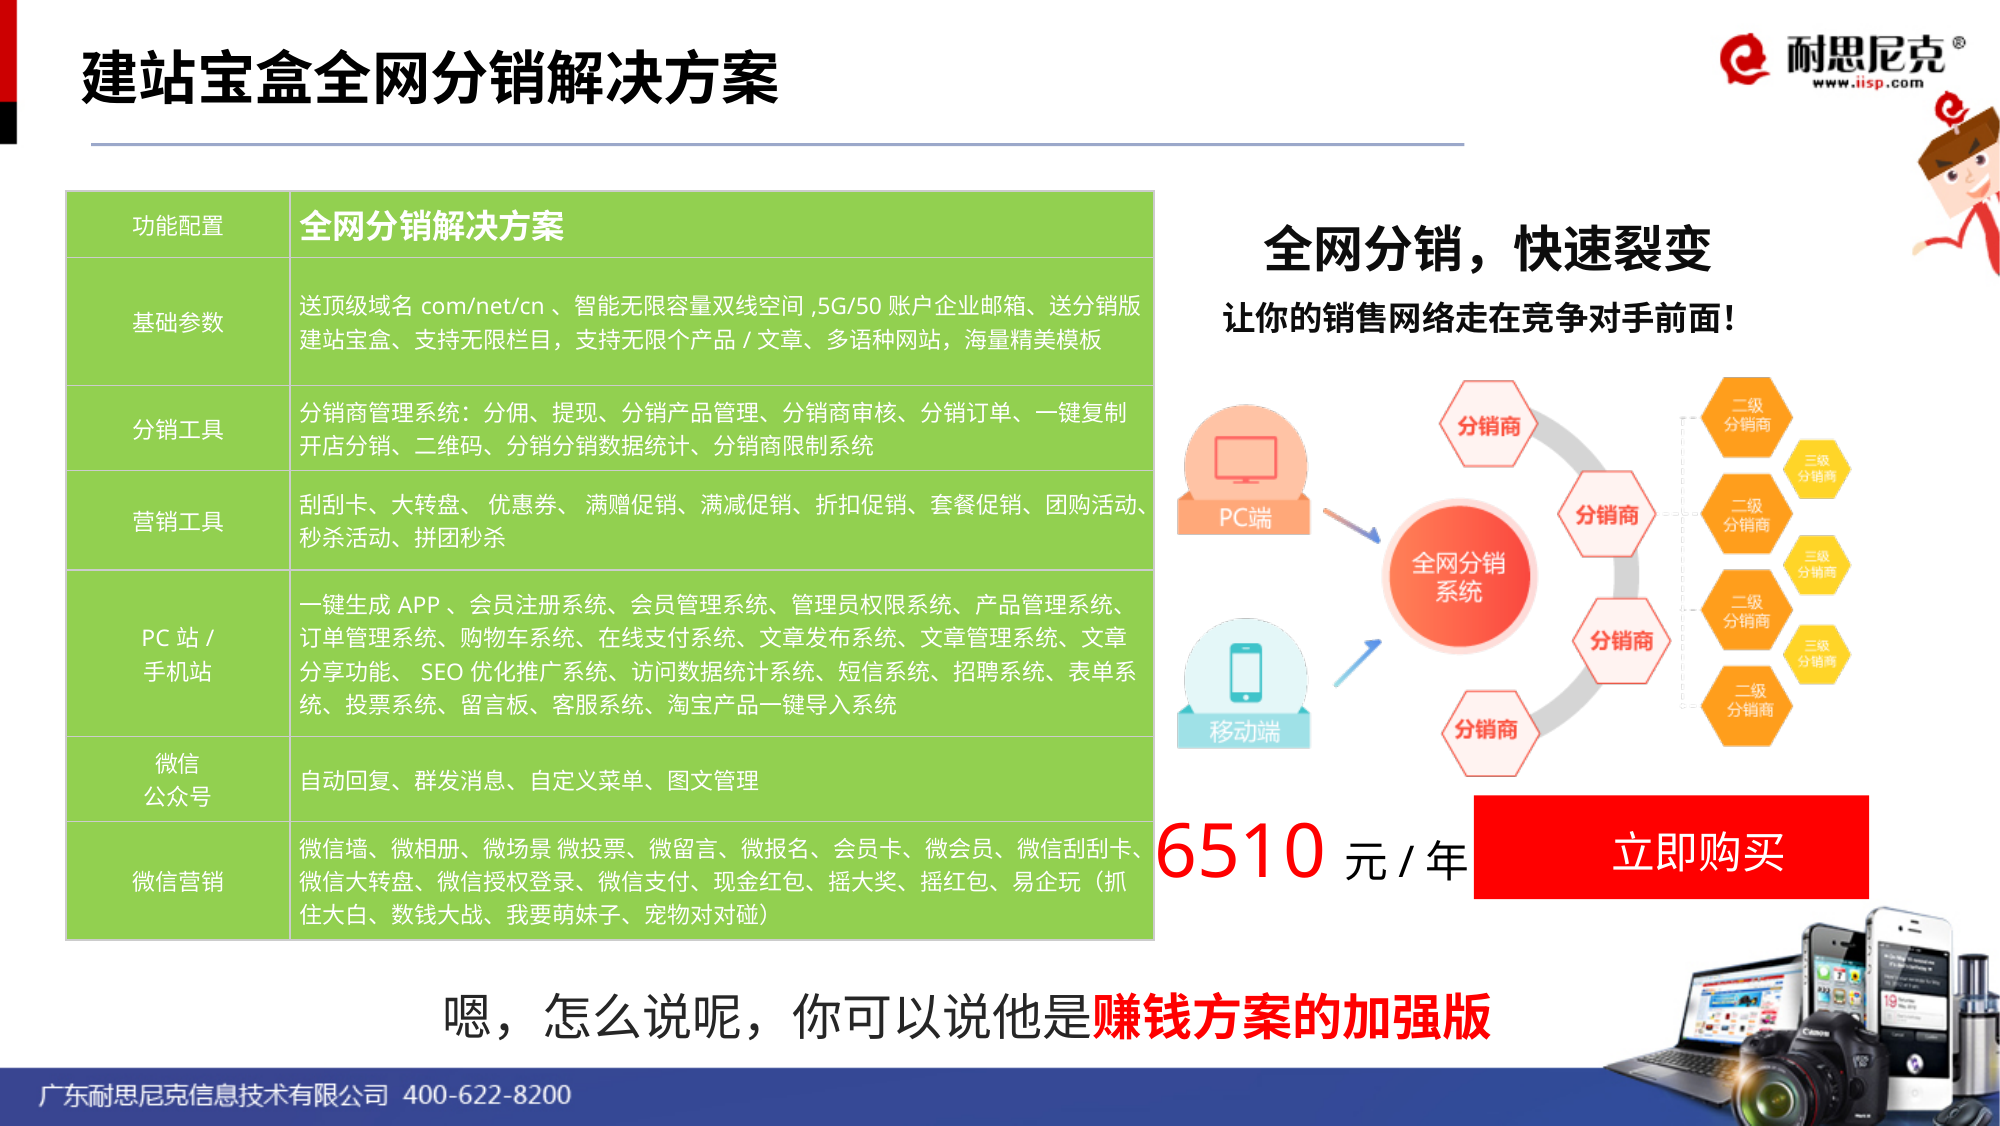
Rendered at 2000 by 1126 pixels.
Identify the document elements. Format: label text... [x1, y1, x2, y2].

table_header 全网分销解决方案 [291, 192, 1086, 257]
text_box 嗯，怎么说呢，你可以说他是赚钱方案的加强版 [65, 978, 1870, 1053]
text_box [90, 142, 1466, 147]
table_cell 送顶级域名com/net/cn、智能无限容量双线空间,5G/50账户企业邮箱、送分销版建站宝盒、支持无限栏目，支持无限个产品/文章、多语种网站，海量精美模板 [291, 258, 1153, 385]
picture [0, 0, 2000, 1126]
table_cell 分销工具 [67, 386, 289, 470]
table_cell 分销商管理系统：分佣、提现、分销产品管理、分销商审核、分销订单、一键复制开店分销、二维码、分销分销数据统计、分销商限制系统 [291, 386, 1153, 470]
table_cell 自动回复、群发消息、自定义菜单、图文管理 [291, 737, 1153, 821]
table_cell 微信营销 [67, 822, 289, 939]
table_cell 基础参数 [67, 258, 289, 385]
text_box 建站宝盒全网分销解决方案 [65, 41, 1641, 144]
text_box 全网分销，快速裂变 让你的销售网络走在竞争对手前面！ [1086, 179, 1891, 345]
text_box 立即购买 [1596, 817, 1801, 885]
table_cell 微信墙、微相册、微场景 微投票、微留言、微报名、会员卡、微会员、微信刮刮卡、微信大转盘、微信授权登录、微信支付、现金红包、摇大奖、摇红包、易企玩（抓住大白、数钱大战、我要萌妹子、宠物对对碰） [291, 822, 1153, 939]
table_cell 营销工具 [67, 471, 289, 569]
text_box [1484, 794, 1871, 900]
text_box 6510元/年 [1139, 795, 1484, 901]
table_cell PC站/ 手机站 [67, 571, 289, 736]
table_cell 微信 公众号 [67, 737, 289, 821]
table_cell 刮刮卡、大转盘、 优惠券、 满赠促销、满减促销、折扣促销、套餐促销、团购活动、秒杀活动、拼团秒杀 [291, 471, 1153, 569]
table_header 功能配置 [67, 192, 289, 257]
table_cell 一键生成APP、会员注册系统、会员管理系统、管理员权限系统、产品管理系统、订单管理系统、购物车系统、在线支付系统、文章发布系统、文章管理系统、文章分享功能、SEO优化推广系统、访问数据统计系统、短信系统、招聘系统、表单系统、投票系统、留言板、客服系统、淘宝产品一键导入系统 [291, 571, 1153, 736]
